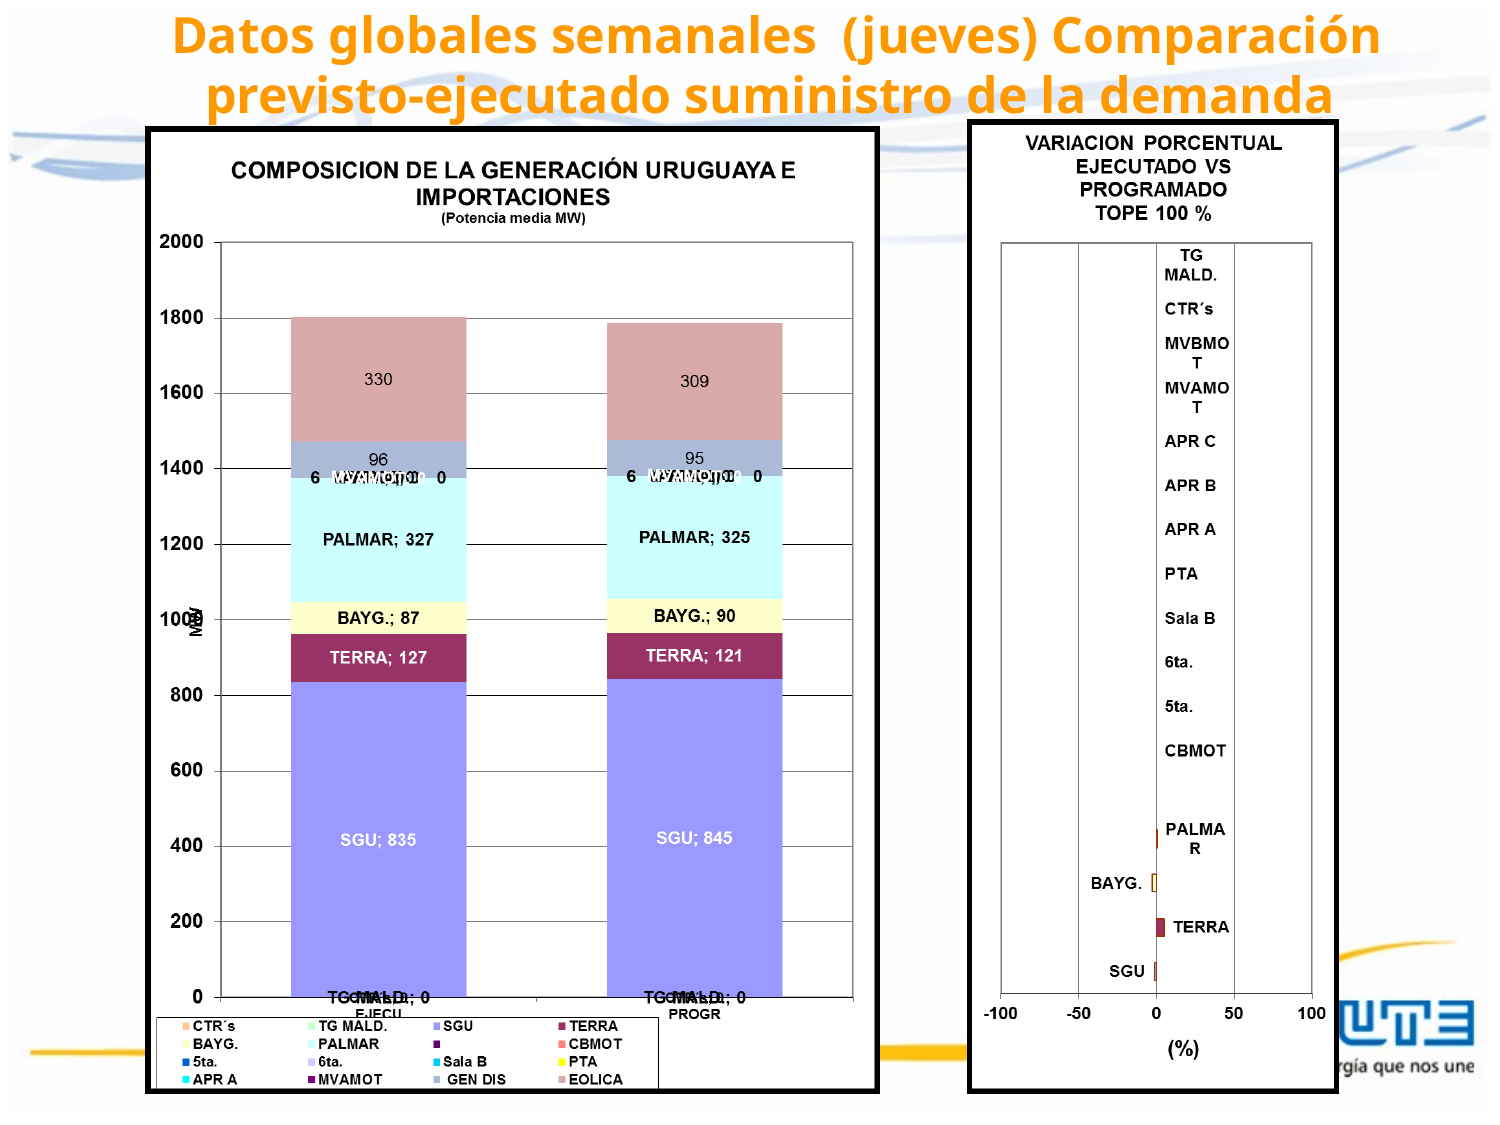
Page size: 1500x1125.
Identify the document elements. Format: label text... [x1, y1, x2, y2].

title Datos globales semanales (jueves) Comparación previsto-ejecutado suministro de la demanda [95, 49, 1459, 138]
picture [7, 6, 1493, 1118]
